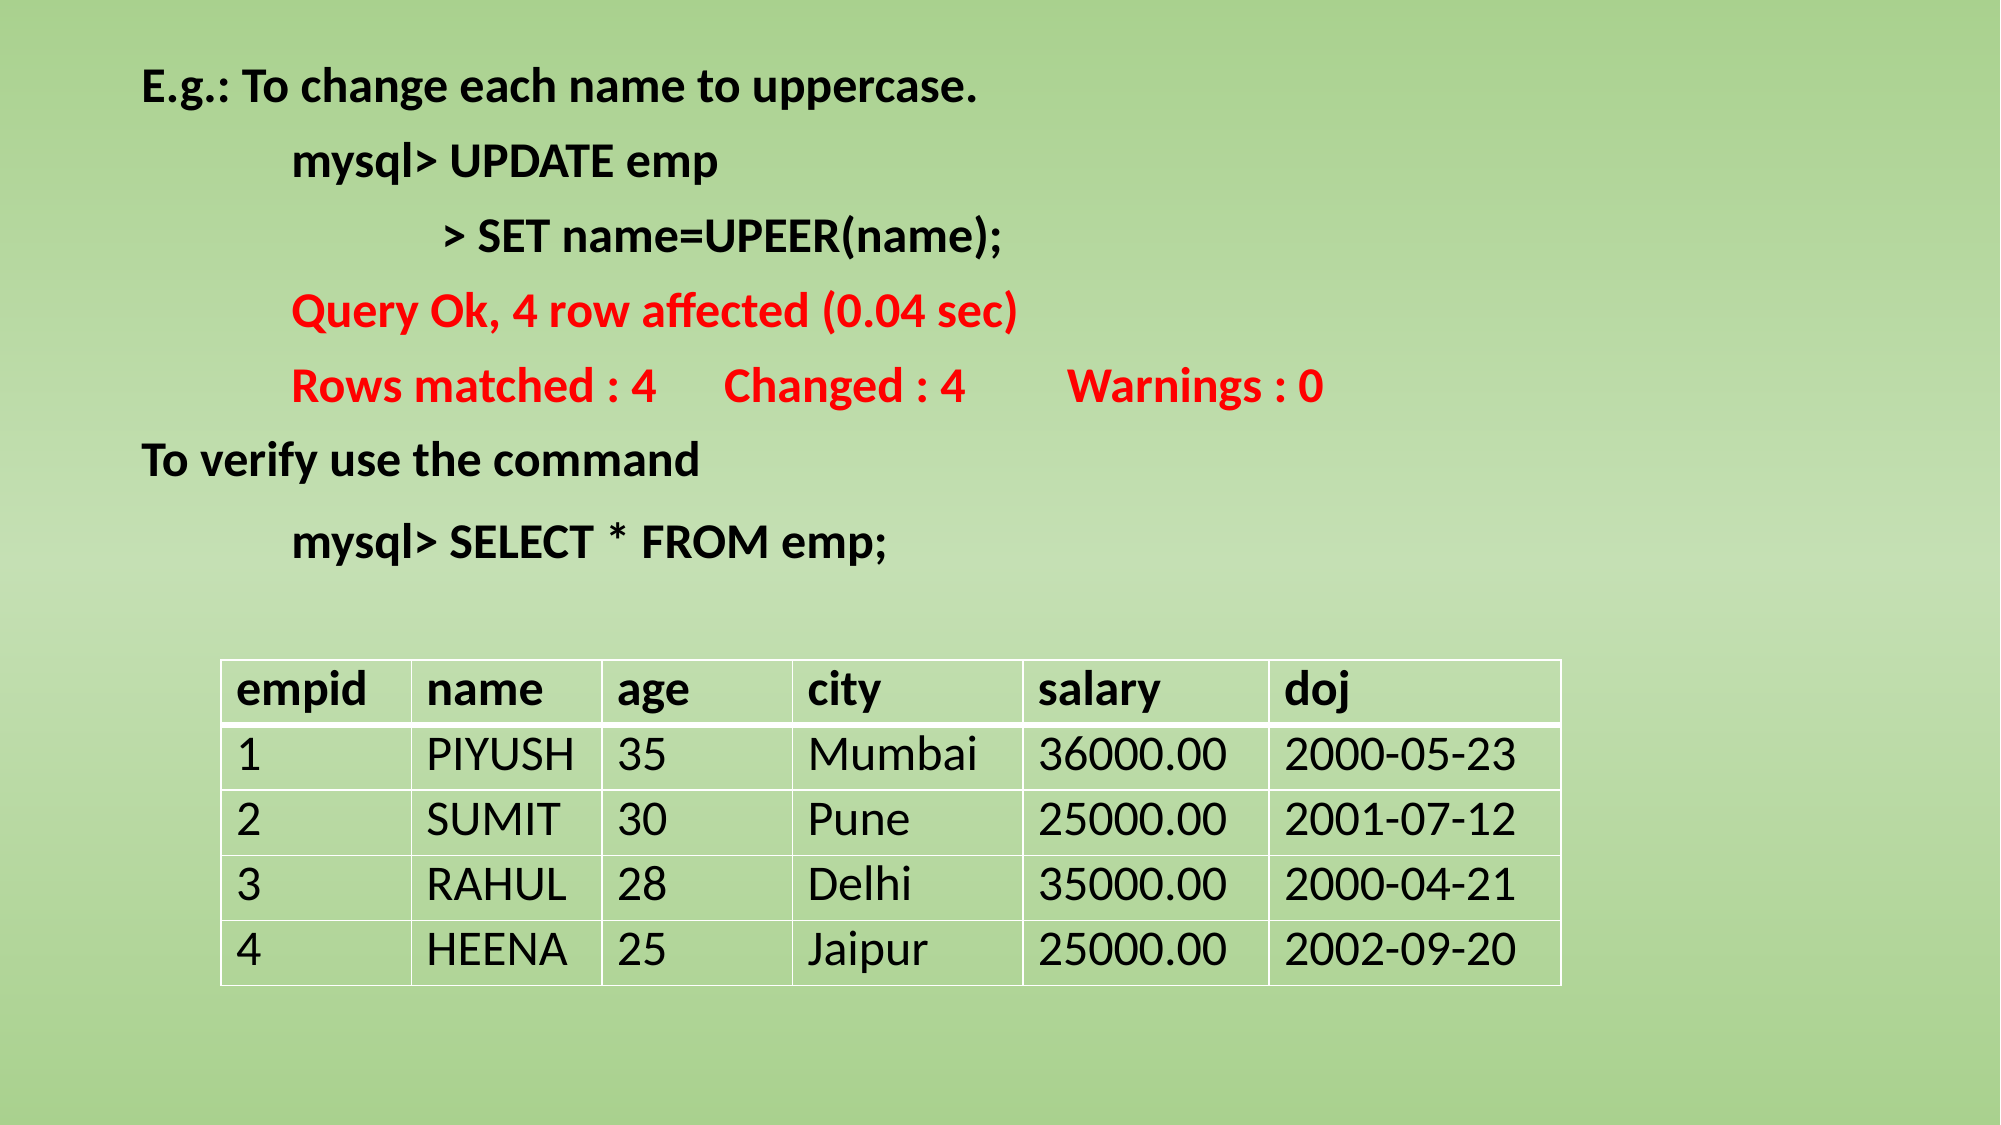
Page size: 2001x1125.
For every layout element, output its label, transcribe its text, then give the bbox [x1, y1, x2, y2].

table_cell 2 [222, 791, 411, 855]
table_cell 28 [603, 856, 792, 920]
table_cell 35 [603, 728, 792, 789]
table_cell 1 [222, 728, 411, 789]
table_header salary [1024, 661, 1268, 722]
table_cell 2000-05-23 [1270, 728, 1560, 789]
table_header city [793, 661, 1022, 722]
list E.g.: To change each name to uppercase. mysql> UPDATE emp > SET name=UPEER(name); Query Ok, 4 row affected (0.04 sec) Rows matched : 4 Changed : 4 Warnings : 0 To verify use the command mysql> SELECT * FROM emp; [126, 52, 1852, 967]
table_cell Delhi [793, 856, 1022, 920]
table_cell 4 [222, 921, 411, 985]
table_cell 2002-09-20 [1270, 921, 1560, 985]
table_cell Jaipur [793, 921, 1022, 985]
table_header name [412, 661, 601, 722]
table_cell Mumbai [793, 728, 1022, 789]
table_cell PIYUSH [412, 728, 601, 789]
table_cell 2001-07-12 [1270, 791, 1560, 855]
table_cell 25 [603, 921, 792, 985]
table_header empid [222, 661, 411, 722]
table_cell 25000.00 [1024, 921, 1268, 985]
table_header doj [1270, 661, 1560, 722]
table_header age [603, 661, 792, 722]
table_cell RAHUL [412, 856, 601, 920]
table_cell HEENA [412, 921, 601, 985]
table_cell 2000-04-21 [1270, 856, 1560, 920]
table_cell 30 [603, 791, 792, 855]
table_cell 3 [222, 856, 411, 920]
table_cell SUMIT [412, 791, 601, 855]
table_cell Pune [793, 791, 1022, 855]
table_cell 36000.00 [1024, 728, 1268, 789]
table_cell 35000.00 [1024, 856, 1268, 920]
table_cell 25000.00 [1024, 791, 1268, 855]
